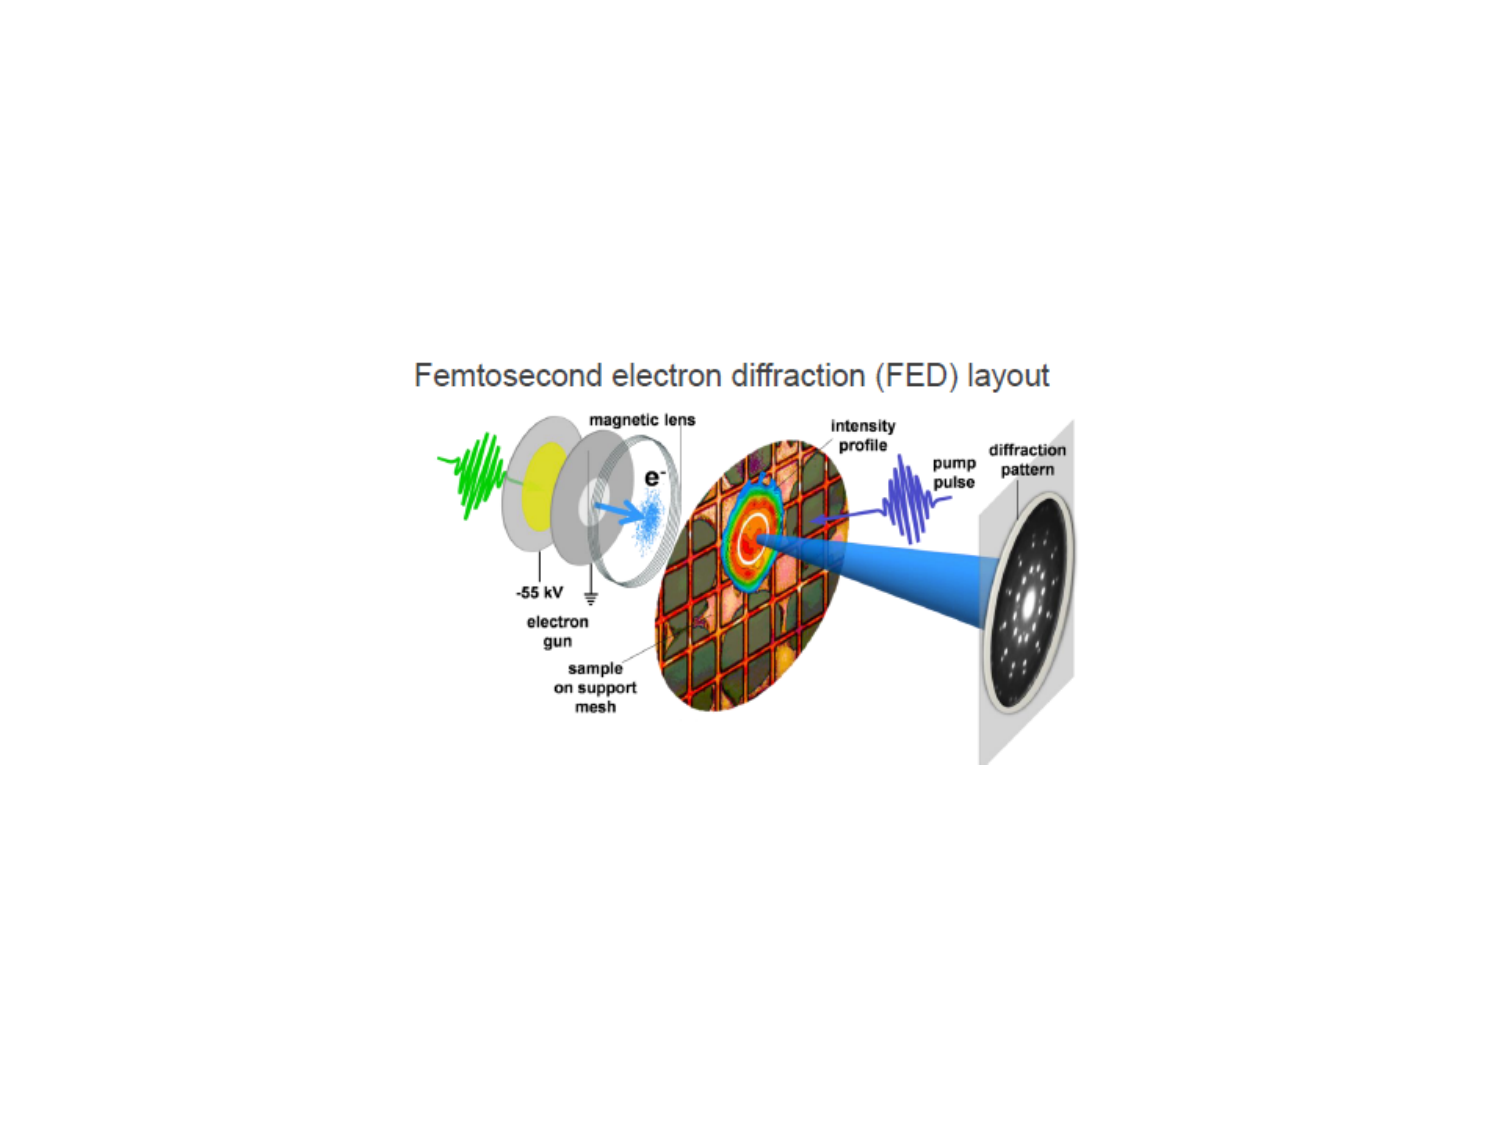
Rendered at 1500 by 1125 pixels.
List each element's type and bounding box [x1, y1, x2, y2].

picture [414, 359, 1086, 766]
